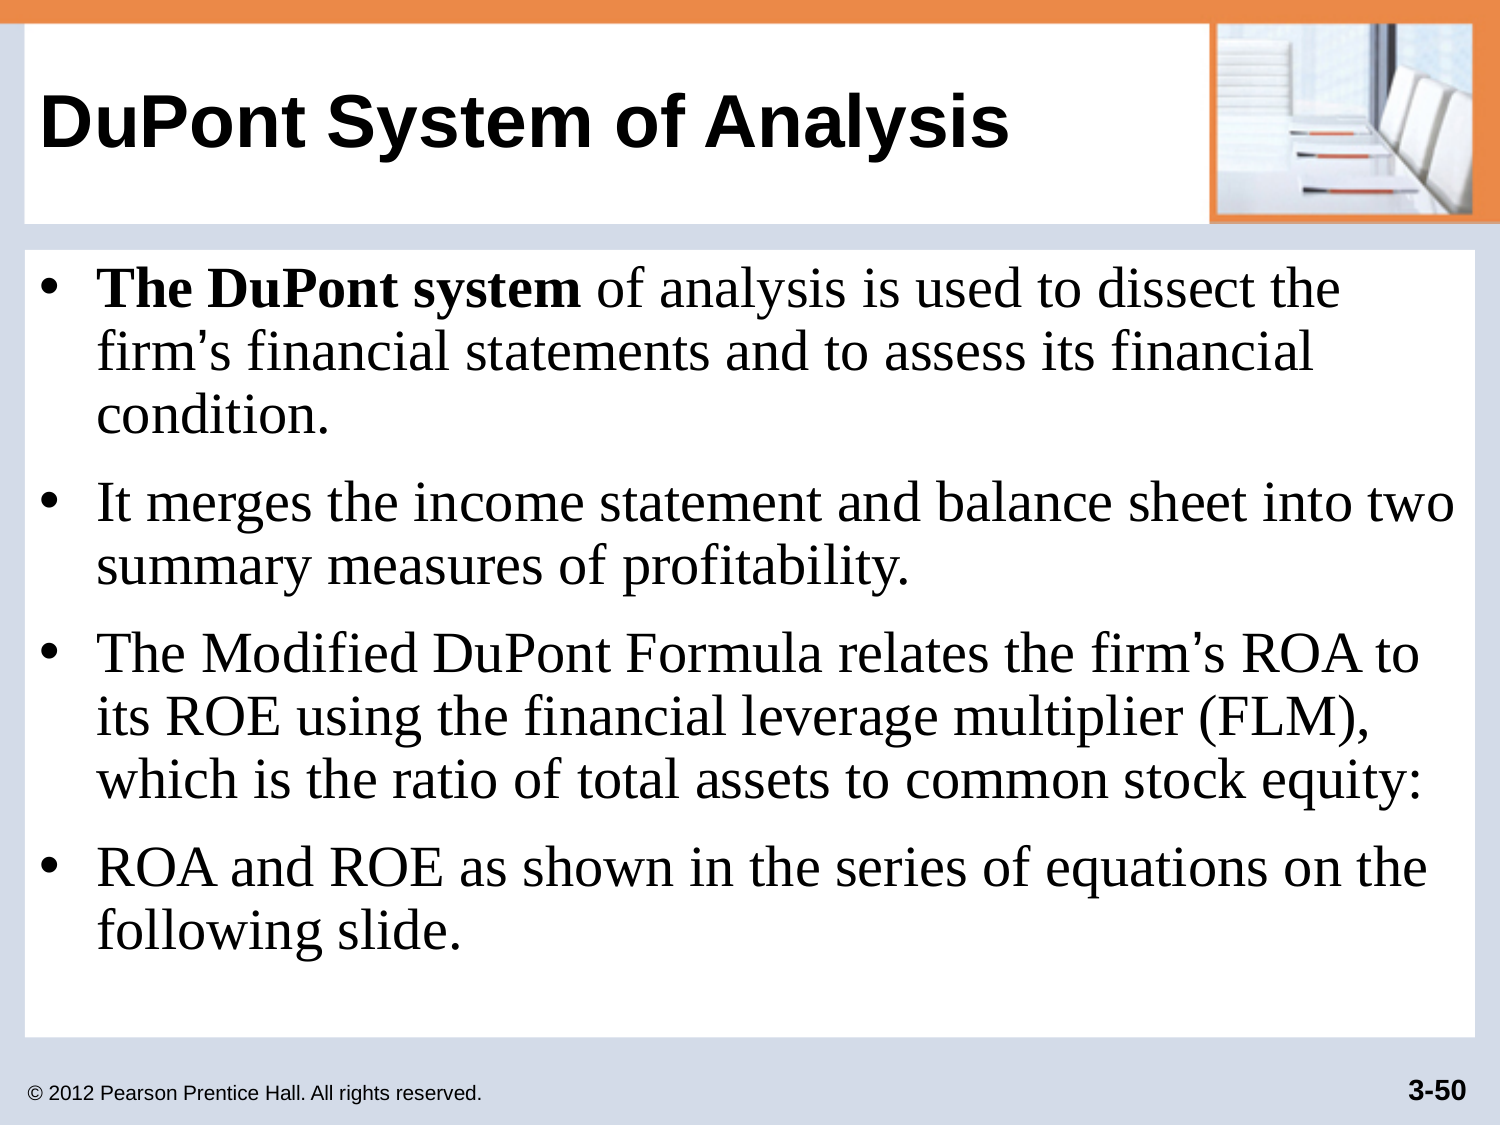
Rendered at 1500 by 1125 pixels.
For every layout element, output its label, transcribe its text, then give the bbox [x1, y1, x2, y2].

list The DuPont system of analysis is used to dissect the firm’s financial statements and to assess its financial condition. It merges the income statement and balance sheet into two summary measures of profitability. The Modified DuPont Formula relates the firm’s ROA to its ROE using the financial leverage multiplier (FLM), which is the ratio of total assets to common stock equity: ROA and ROE as shown in the series of equations on the following slide. [24, 249, 1476, 1013]
footer © 2012 Pearson Prentice Hall. All rights reserved. [12, 1037, 938, 1113]
title DuPont System of Analysis [24, 64, 1201, 171]
picture [0, 0, 1500, 224]
slide_number 3-50 [1331, 1038, 1482, 1114]
